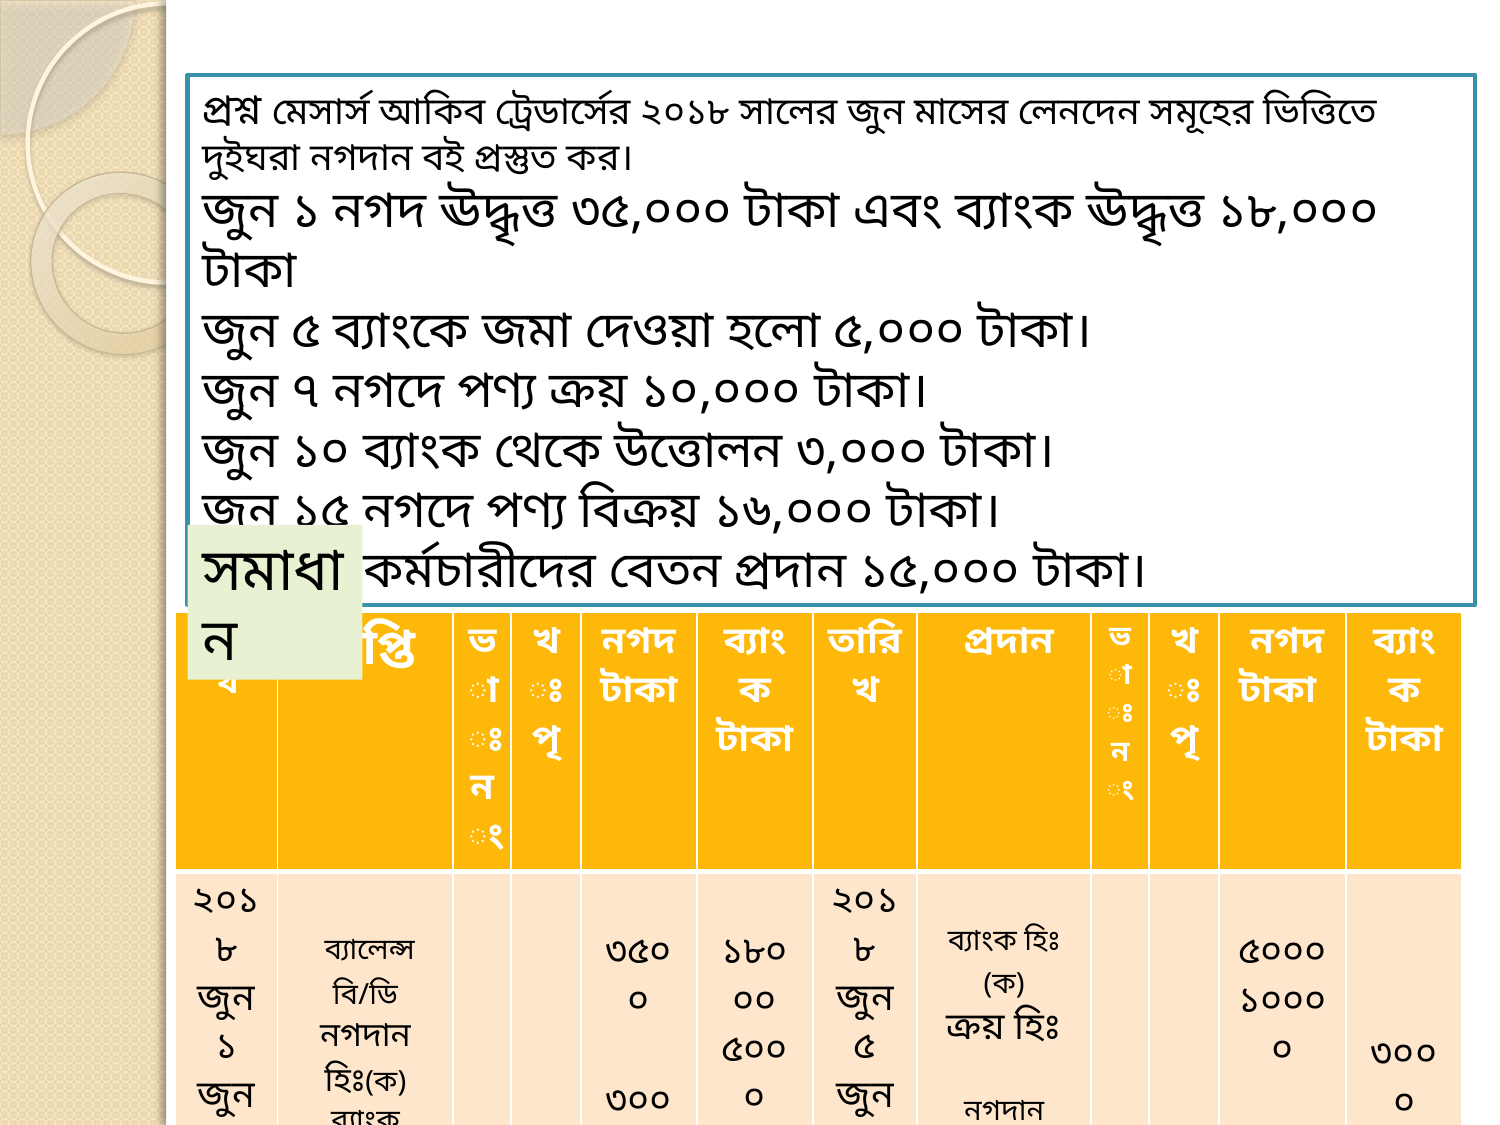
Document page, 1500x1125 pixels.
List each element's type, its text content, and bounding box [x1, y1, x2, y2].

table_cell ২০১৮ জুন ১ জুন ৫ জুন১০ জুন১৫ জুলাই১ [176, 874, 277, 1125]
table_cell ৫০০০ ১০০০০ ১৫০০০ ২৪০০০ ৫৪০০০ [1220, 874, 1345, 1125]
table_cell ৩০০০ [1347, 874, 1461, 1125]
table_header তারিখ [814, 613, 916, 869]
table_cell ১৮০০০ ৫০০০ [698, 874, 812, 1125]
table_header ব্যাংক টাকা [1347, 613, 1461, 869]
text_box সমাধান [187, 524, 363, 680]
table_cell [454, 874, 510, 1125]
table_cell [1092, 874, 1148, 1125]
table_header ভাঃনং [1092, 613, 1148, 869]
table_cell ৩৫০০ ৩০০০ ১৬০০০ ৫৪০০০ ২৪০০০ [582, 874, 696, 1125]
table_header ভাঃনং [454, 613, 510, 869]
table_header নগদ টাকা [1220, 613, 1345, 869]
table_header প্রাপ্তি [278, 613, 452, 869]
table_header ব্যাংক টাকা [698, 613, 812, 869]
table_header তারিখ [176, 613, 277, 869]
table_header নগদ টাকা [582, 613, 696, 869]
table_header খঃপৃ [1150, 613, 1218, 869]
table_cell ২০১৮ জুন৫ জুন৭ জুন১০ জুন২০ জুন৩০ [814, 874, 916, 1125]
table_cell ব্যাংক হিঃ (ক) ক্রয় হিঃ নগদান হিঃ(ক) বেতন হিঃ ব্যালেন্সসি/ডি [918, 874, 1090, 1125]
table_header প্রদান [918, 613, 1090, 869]
text_box প্রশ্ন মেসার্স আকিব ট্রেডার্সের ২০১৮ সালের জুন মাসের লেনদেন সমূহের ভিত্তিতে দুইঘরা নগদান বই প্রস্তুত কর। জুন ১ নগদ ঊদ্ধৃত্ত ৩৫,০০০ টাকা এবং ব্যাংক ঊদ্ধৃত্ত ১৮,০০০ টাকা জুন ৫ ব্যাংকে জমা দেওয়া হলো ৫,০০০ টাকা। জুন ৭ নগদে পণ্য ক্রয় ১০,০০০ টাকা। জুন ১০ ব্যাংক থেকে উত্তোলন ৩,০০০ টাকা। জুন ১৫ নগদে পণ্য বিক্রয় ১৬,০০০ টাকা। জুন ২০ কর্মচারীদের বেতন প্রদান ১৫,০০০ টাকা। [185, 73, 1477, 607]
table_cell [512, 874, 580, 1125]
table_cell [1150, 874, 1218, 1125]
table_header খঃ পৃ [512, 613, 580, 869]
table_cell ব্যালেন্স বি/ডি নগদান হিঃ(ক) ব্যাংক হিঃ(ক) বিক্রয় হিঃ ব্যালেন্সবি/ডি [278, 874, 452, 1125]
